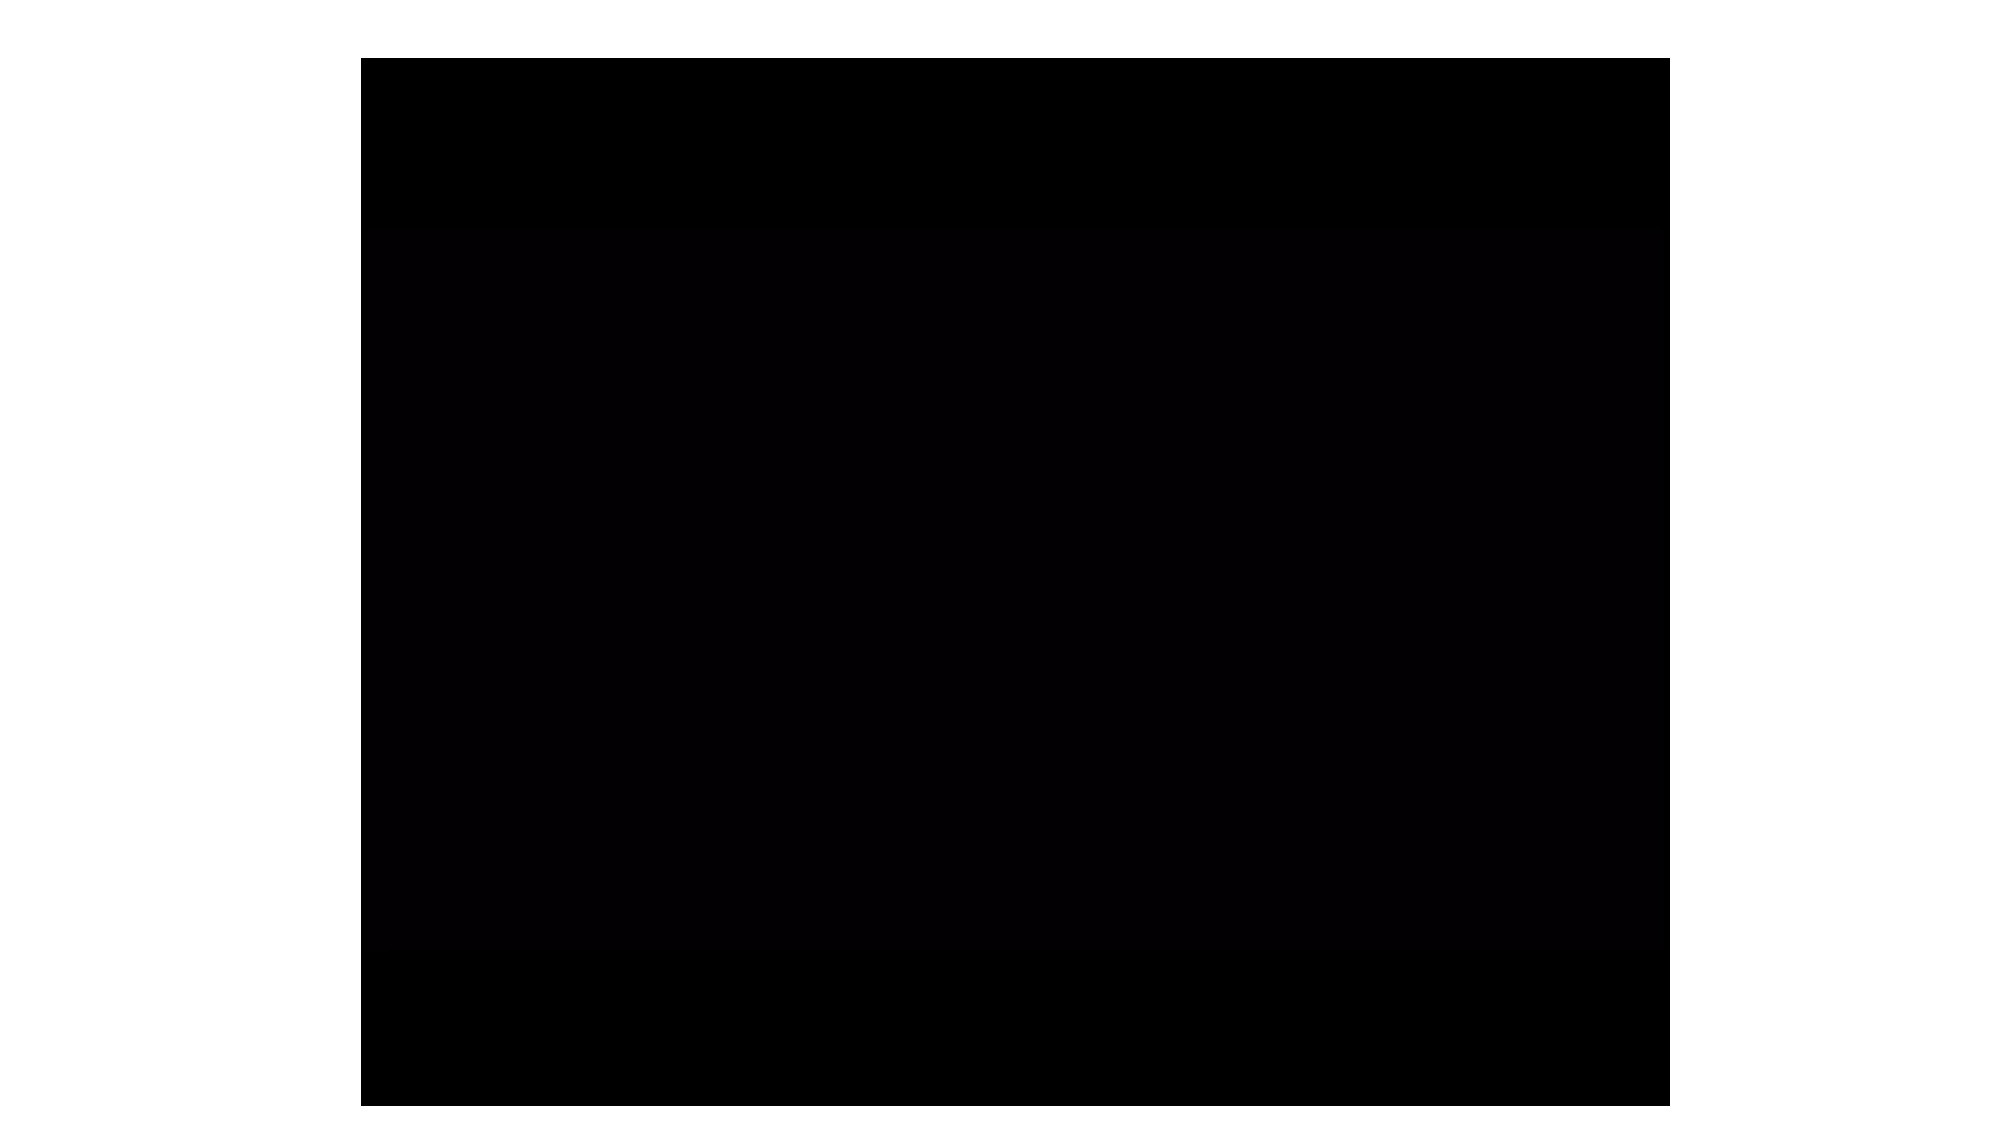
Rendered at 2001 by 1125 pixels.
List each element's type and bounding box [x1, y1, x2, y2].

list [360, 58, 1671, 1106]
